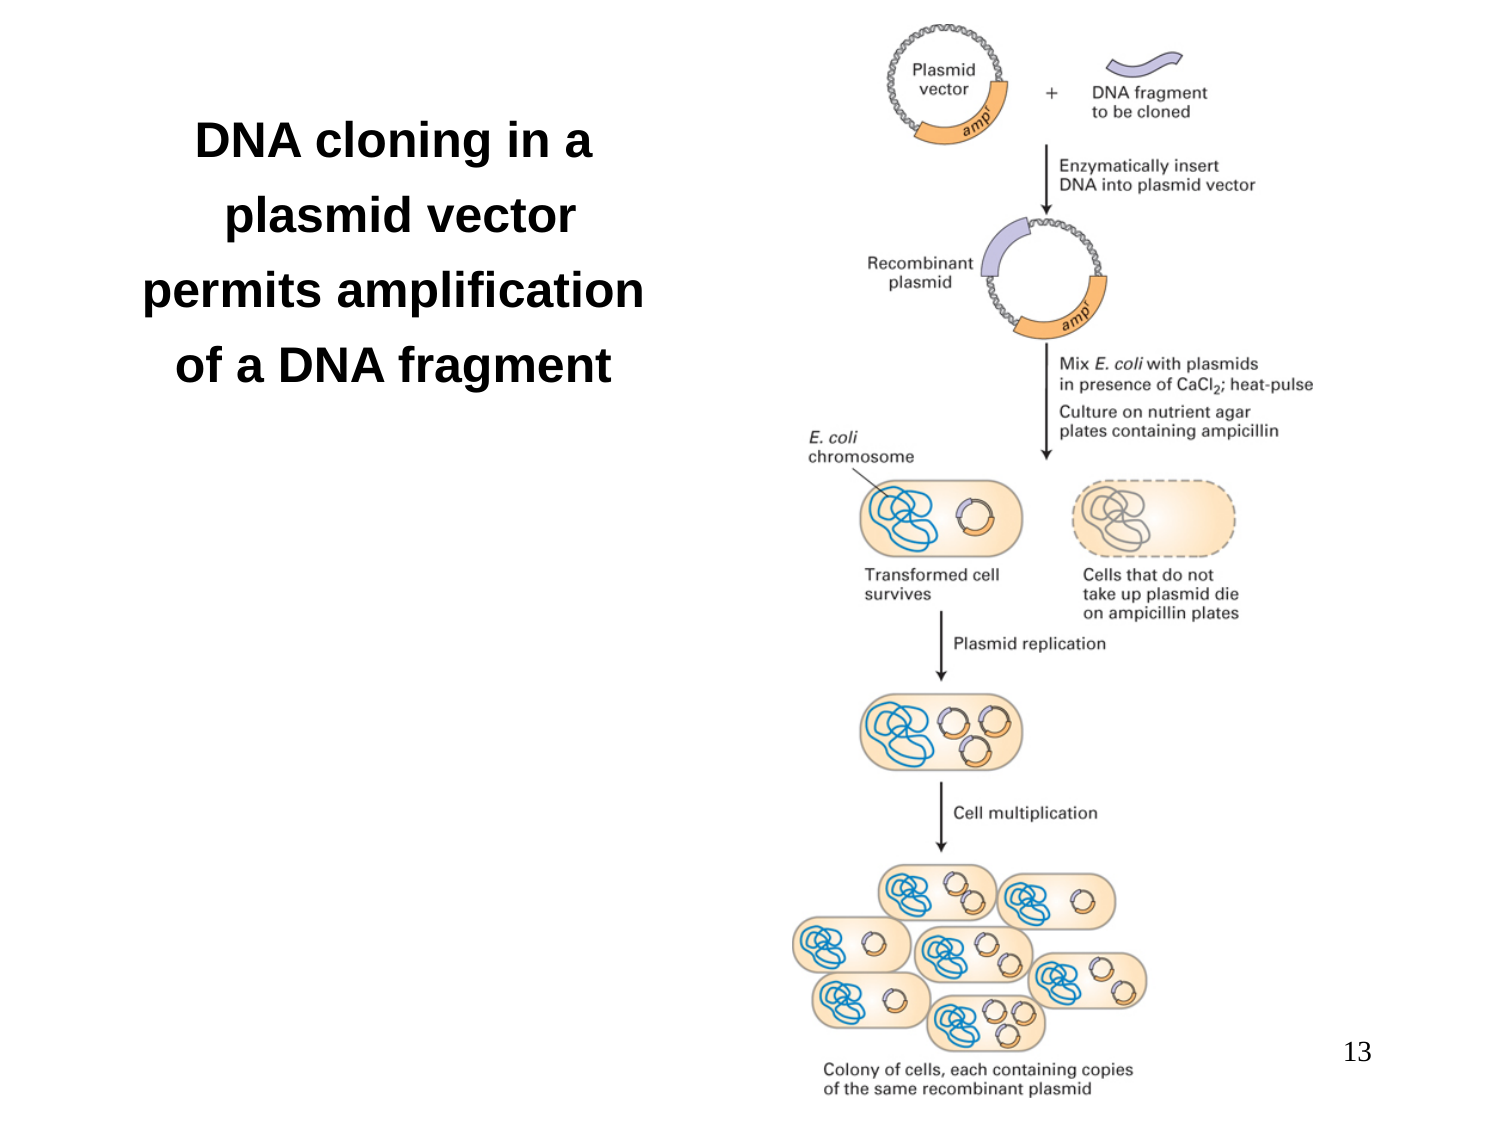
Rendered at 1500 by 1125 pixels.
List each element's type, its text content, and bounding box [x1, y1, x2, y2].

picture [792, 24, 1313, 1098]
text_box DNA cloning in a plasmid vector permits amplification of a DNA fragment [87, 99, 700, 213]
slide_number 13 [1316, 1024, 1388, 1101]
